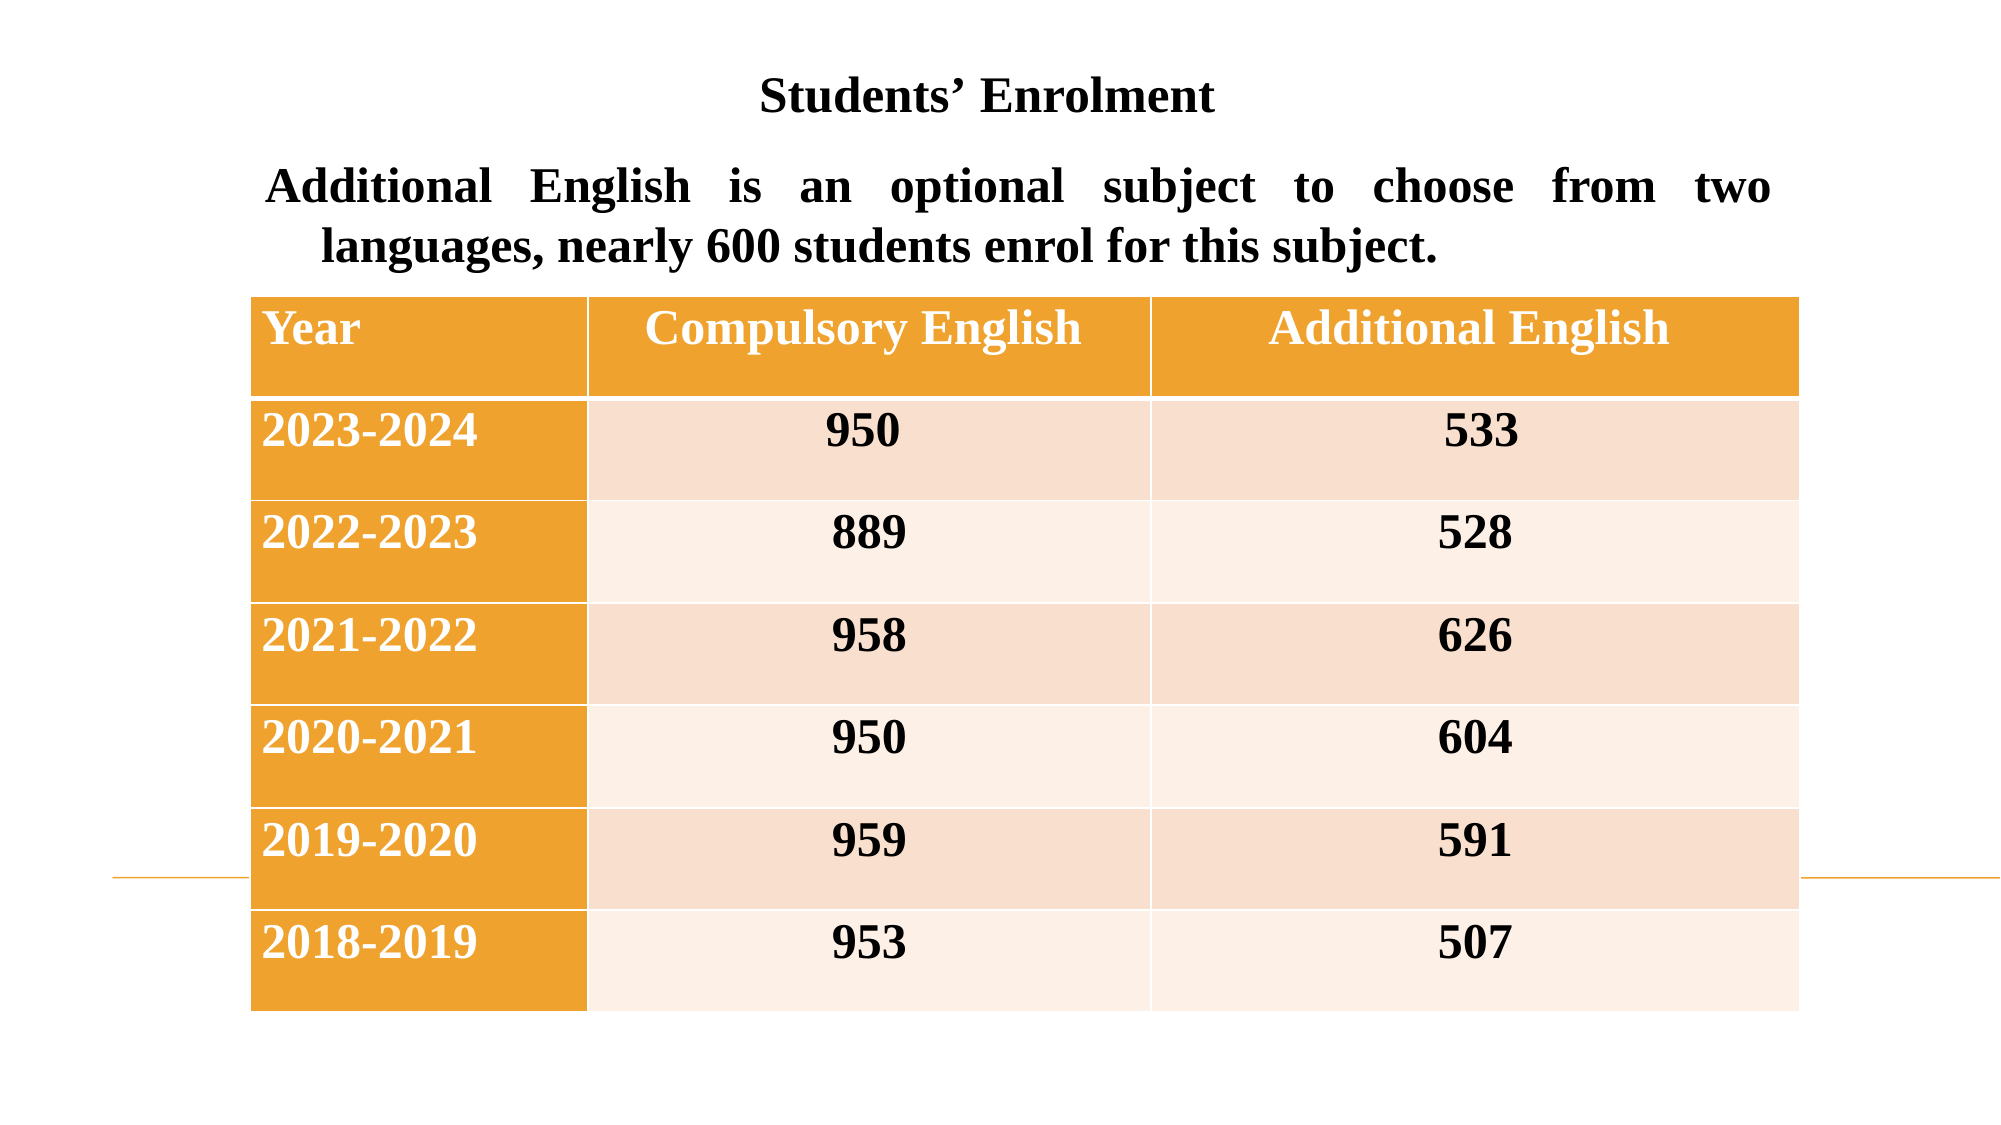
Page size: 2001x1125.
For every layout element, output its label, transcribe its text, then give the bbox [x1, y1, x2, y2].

table_cell 591 [1152, 809, 1799, 909]
subtitle [86, 281, 1914, 1090]
table_cell 953 [589, 911, 1150, 1011]
table_header Year [251, 297, 587, 396]
table_cell 2023-2024 [251, 401, 587, 500]
table_header Compulsory English [589, 297, 1150, 396]
table_cell 959 [589, 809, 1150, 909]
table_cell 950 [589, 706, 1150, 807]
table_cell 507 [1152, 911, 1799, 1011]
title Students’ Enrolment [249, 53, 1750, 130]
table_cell 2018-2019 [251, 911, 587, 1011]
table_cell 950 [589, 401, 1150, 500]
table_cell 958 [589, 604, 1150, 704]
table_cell 2022-2023 [251, 501, 587, 602]
table_cell 889 [589, 501, 1150, 602]
table_cell 2021-2022 [251, 604, 587, 704]
table_cell 528 [1152, 501, 1799, 602]
text_box Additional English is an optional subject to choose from two languages, nearly 600 students enrol for this subject. [249, 144, 1787, 280]
table_cell 533 [1152, 401, 1799, 500]
table_cell 626 [1152, 604, 1799, 704]
table_cell 604 [1152, 706, 1799, 807]
table_cell 2020-2021 [251, 706, 587, 807]
table_header Additional English [1152, 297, 1799, 396]
table_cell 2019-2020 [251, 809, 587, 909]
